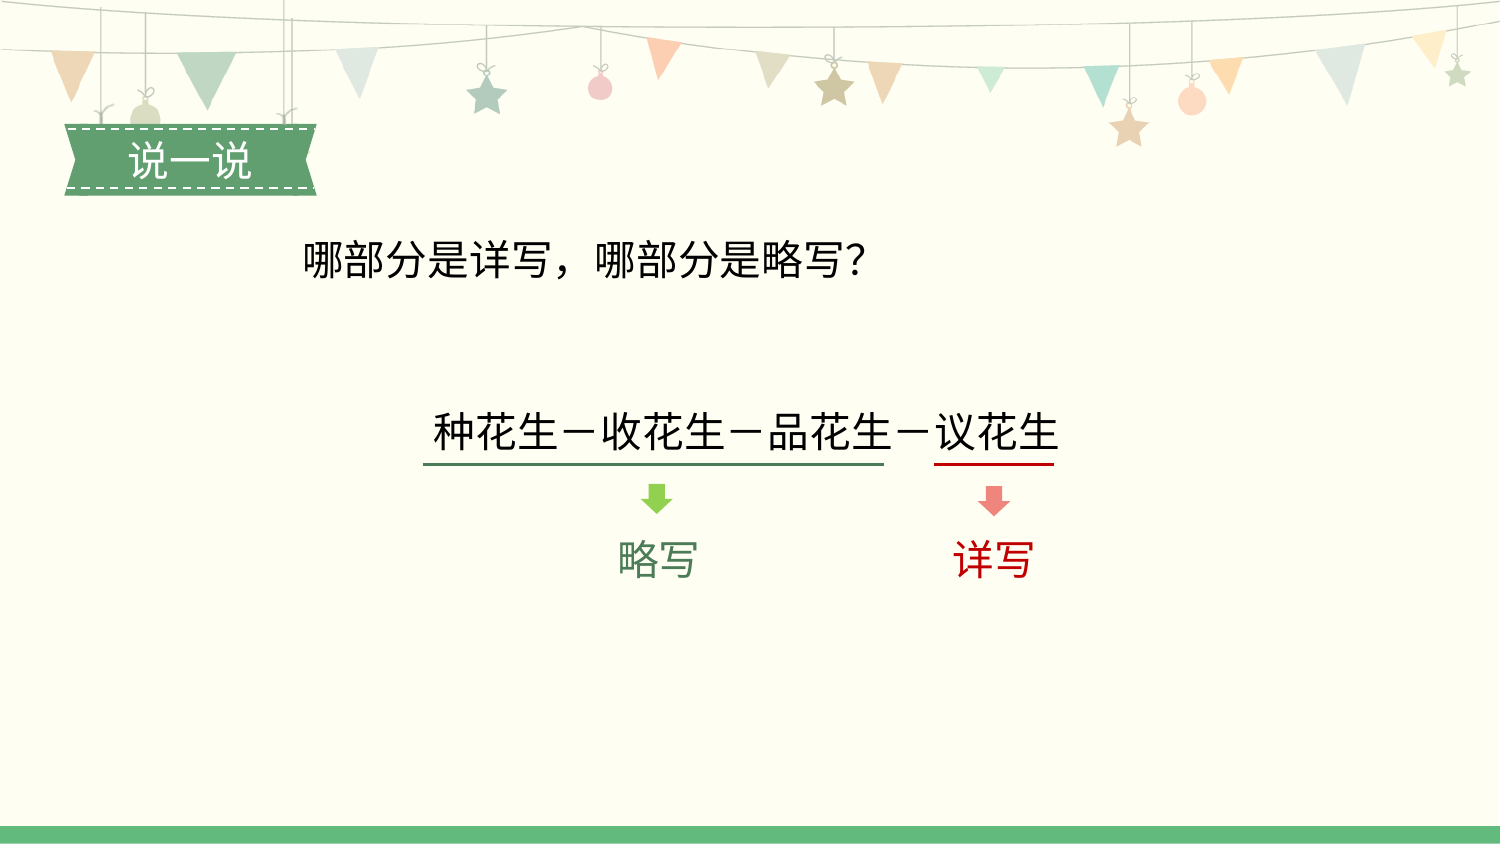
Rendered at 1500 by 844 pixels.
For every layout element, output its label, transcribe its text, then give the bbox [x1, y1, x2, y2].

text_box 种花生－收花生－品花生－议花生 [418, 398, 1075, 464]
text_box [937, 486, 1057, 581]
text_box 哪部分是详写，哪部分是略写？ [287, 226, 978, 292]
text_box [64, 0, 317, 196]
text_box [601, 483, 717, 581]
